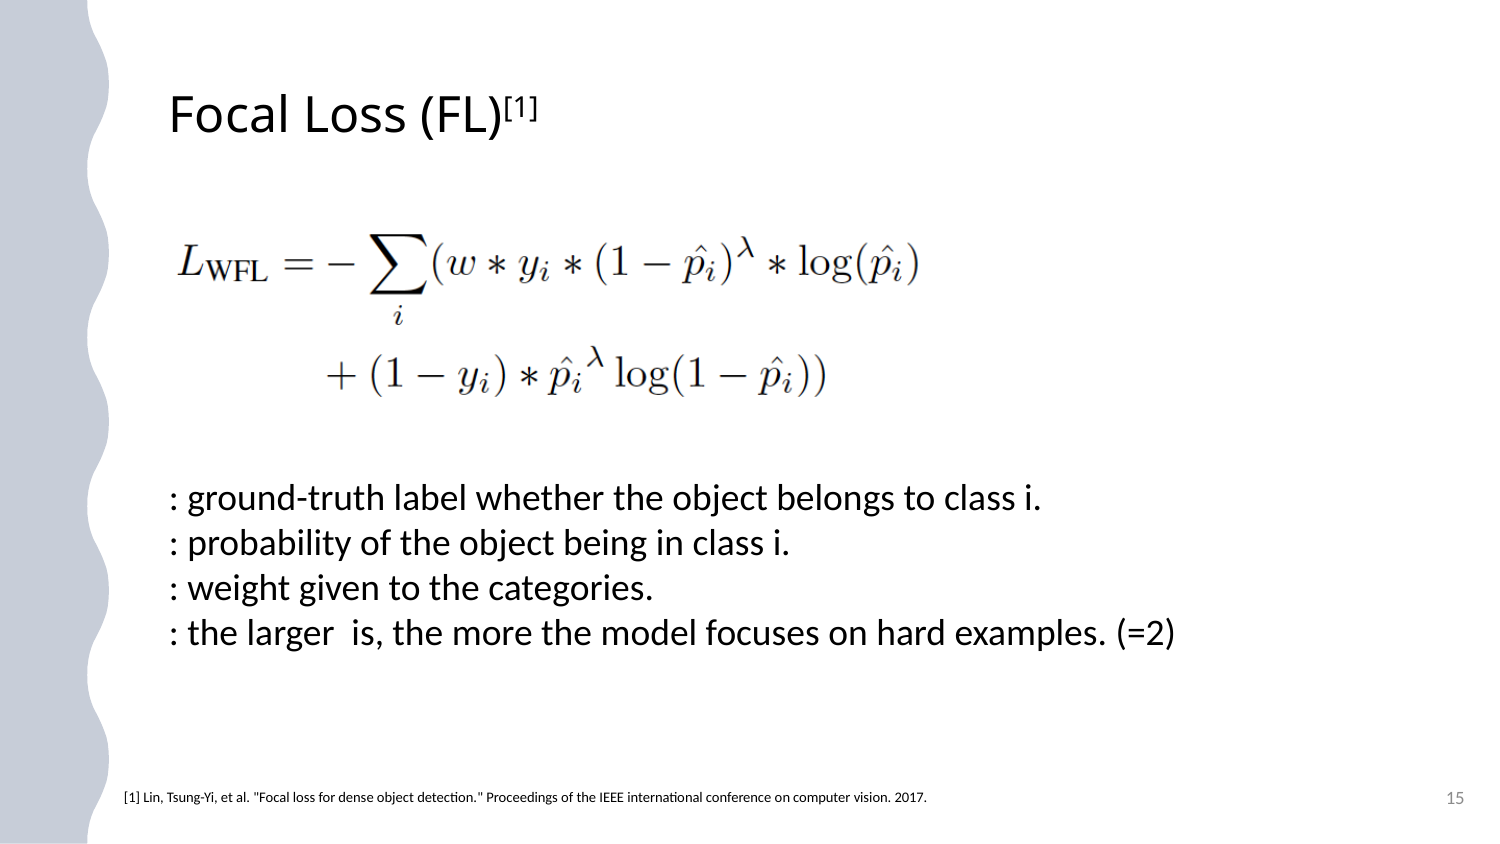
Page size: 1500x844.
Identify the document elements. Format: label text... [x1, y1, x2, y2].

text_box [1] Lin, Tsung-Yi, et al. "Focal loss for dense object detection." Proceedings of the IEEE international conference on computer vision. 2017. [109, 778, 1303, 815]
title Focal Loss (FL)[1] [154, 81, 1262, 266]
slide_number 15 [1389, 764, 1480, 830]
picture [153, 228, 952, 422]
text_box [0, 0, 109, 844]
text_box [109, 0, 1500, 844]
